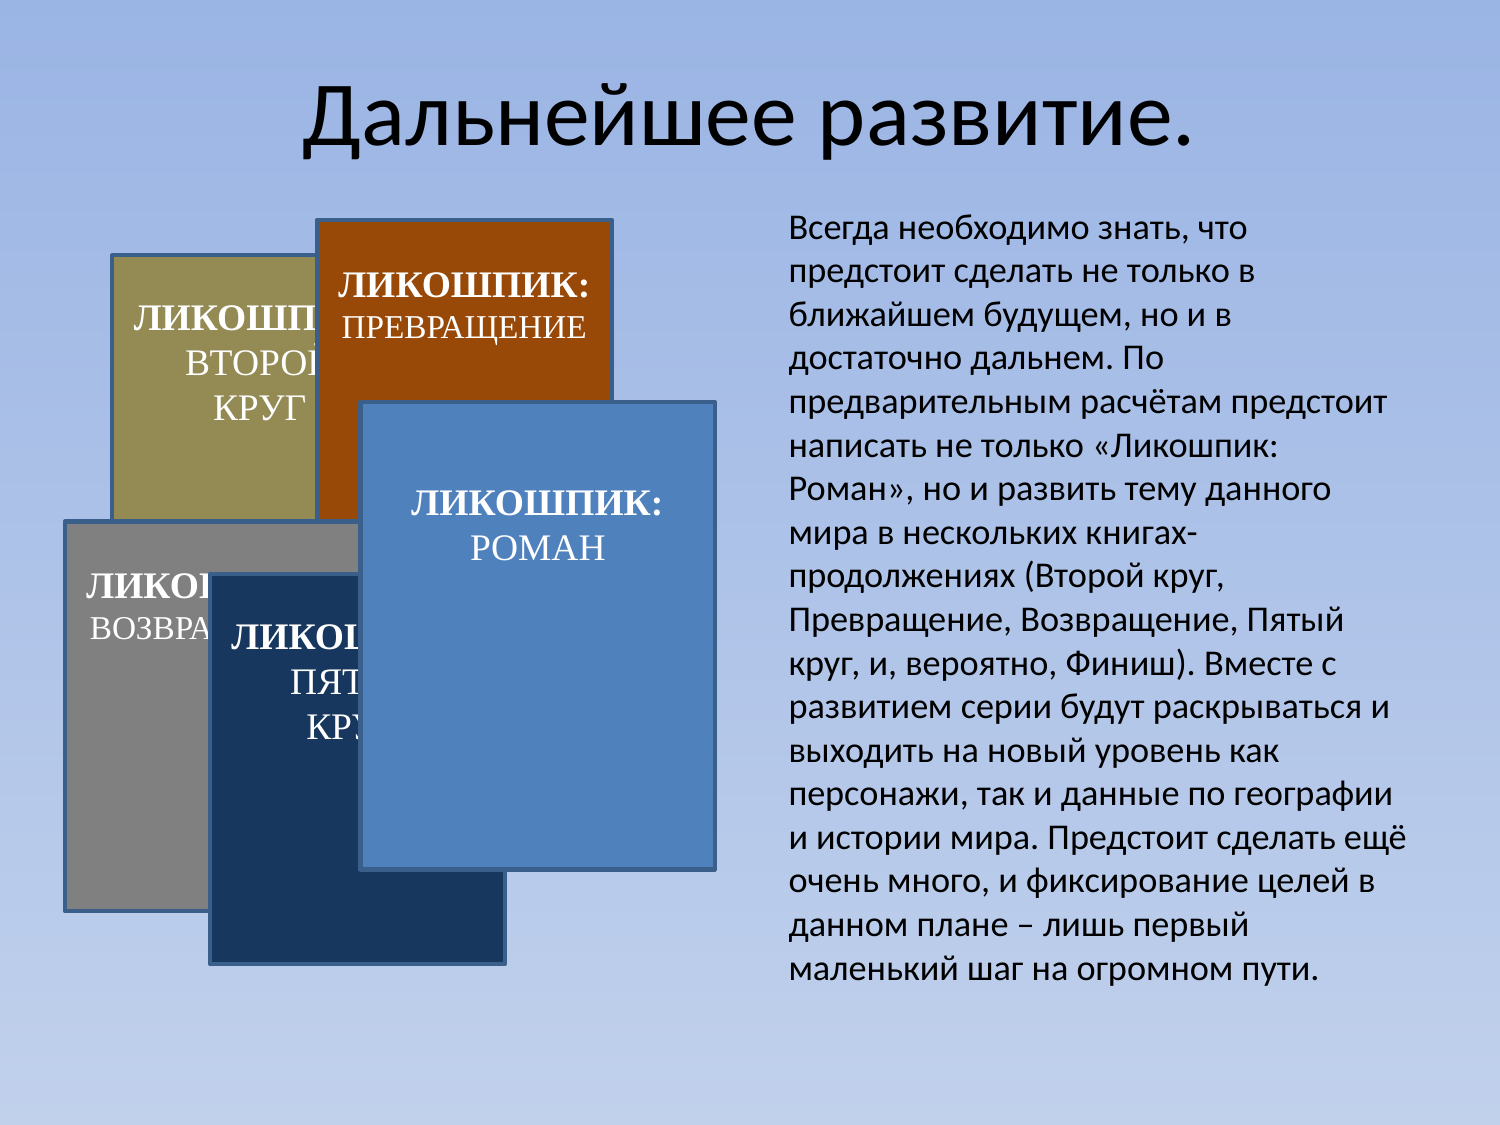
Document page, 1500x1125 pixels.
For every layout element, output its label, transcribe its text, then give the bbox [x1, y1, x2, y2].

text_box ЛИКОШПИК: ВТОРОЙ КРУГ [110, 253, 315, 519]
title Дальнейшее развитие. [75, 45, 1425, 173]
text_box ЛИКОШПИК: ПРЕВРАЩЕНИЕ [315, 218, 614, 519]
text_box ЛИКОШПИК: ПЯТЫЙ КРУГ [208, 572, 507, 966]
text_box ЛИКОШПИК: ВОЗВРАЩЕНИЕ [63, 519, 358, 913]
text_box ЛИКОШПИК: РОМАН [358, 400, 717, 872]
list Всегда необходимо знать, что предстоит сделать не только в ближайшем будущем, но и в достаточно дальнем. По предварительным расчётам предстоит написать не только «Ликошпик: Роман», но и развить тему данного мира в нескольких книгах-продолжениях (Второй круг, Превращение, Возвращение, Пятый круг, и, вероятно, Финиш). Вместе с развитием серии будут раскрываться и выходить на новый уровень как персонажи, так и данные по географии и истории мира. Предстоит сделать ещё очень много, и фиксирование целей в данном плане – лишь первый маленький шаг на огромном пути. [773, 195, 1425, 1005]
